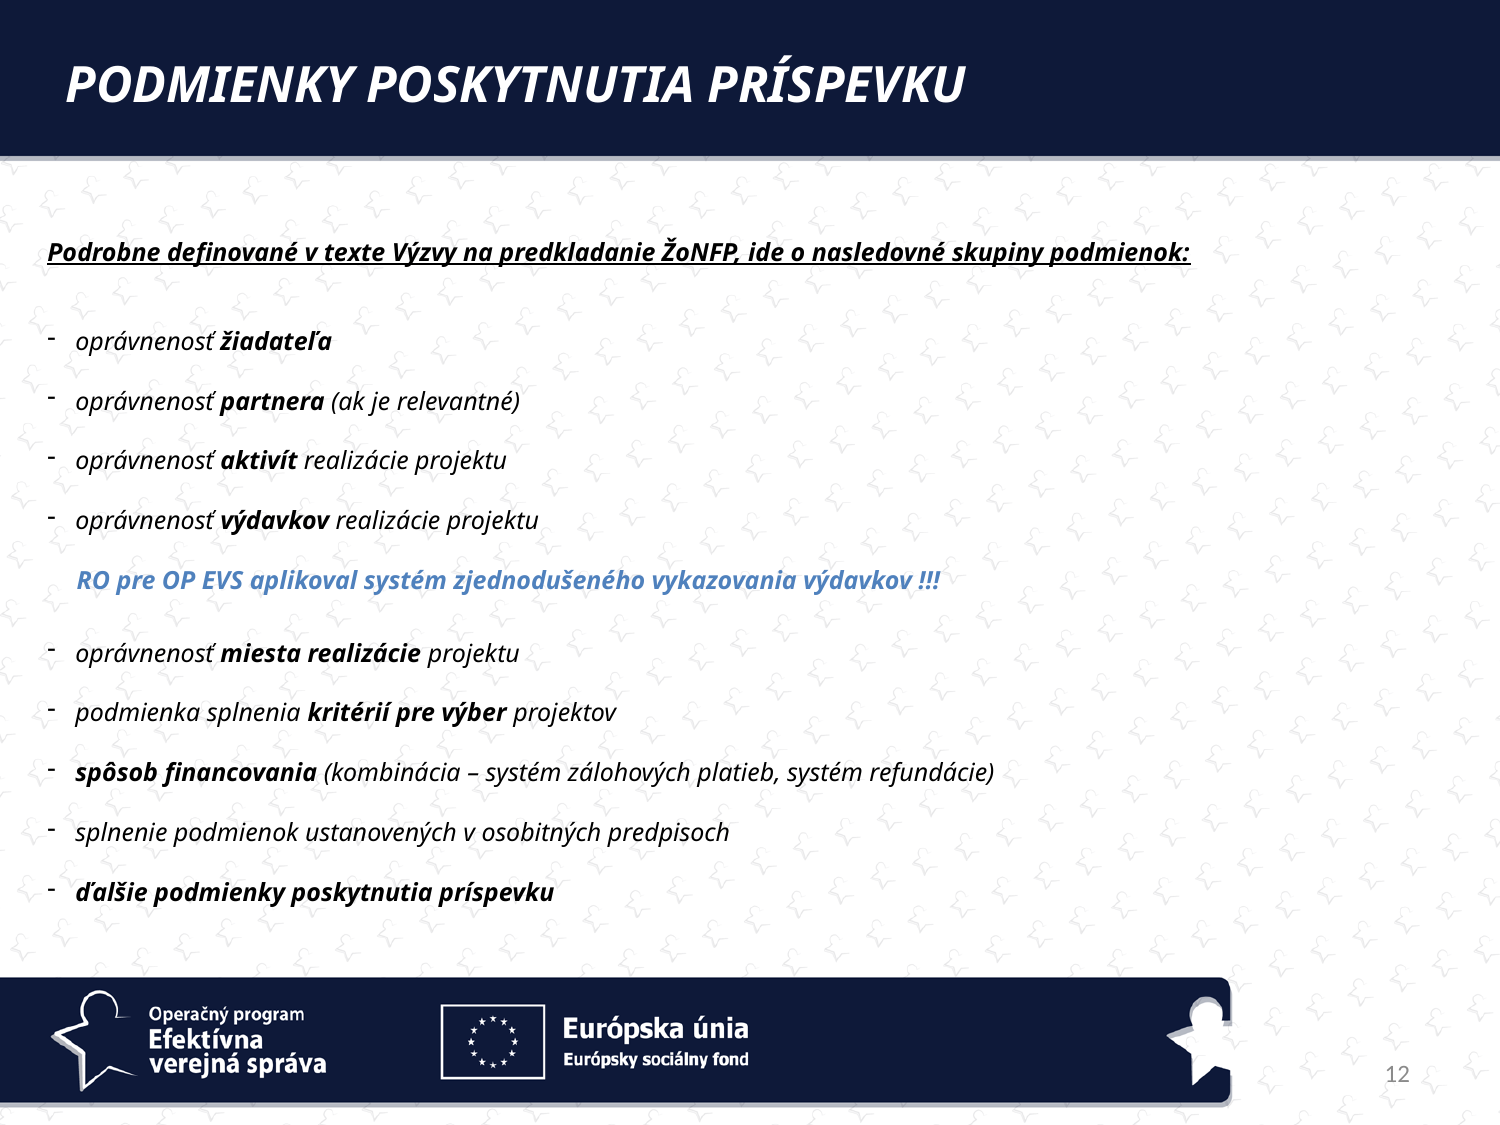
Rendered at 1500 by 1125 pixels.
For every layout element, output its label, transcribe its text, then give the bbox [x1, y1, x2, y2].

text_box Podmienky poskytnutia príspevku [50, 45, 1472, 120]
slide_number 12 [1074, 1042, 1425, 1103]
picture [0, 0, 1500, 1125]
text_box Podrobne definované v texte Výzvy na predkladanie ŽoNFP, ide o nasledovné skupiny podmienok: oprávnenosť žiadateľa oprávnenosť partnera (ak je relevantné) oprávnenosť aktivít realizácie projektu oprávnenosť výdavkov realizácie projektu RO pre OP EVS aplikoval systém zjednodušeného vykazovania výdavkov !!! oprávnenosť miesta realizácie projektu podmienka splnenia kritérií pre výber projektov spôsob financovania (kombinácia – systém zálohových platieb, systém refundácie) splnenie podmienok ustanovených v osobitných predpisoch ďalšie podmienky poskytnutia príspevku [32, 224, 1454, 949]
text_box [50, 224, 1487, 997]
